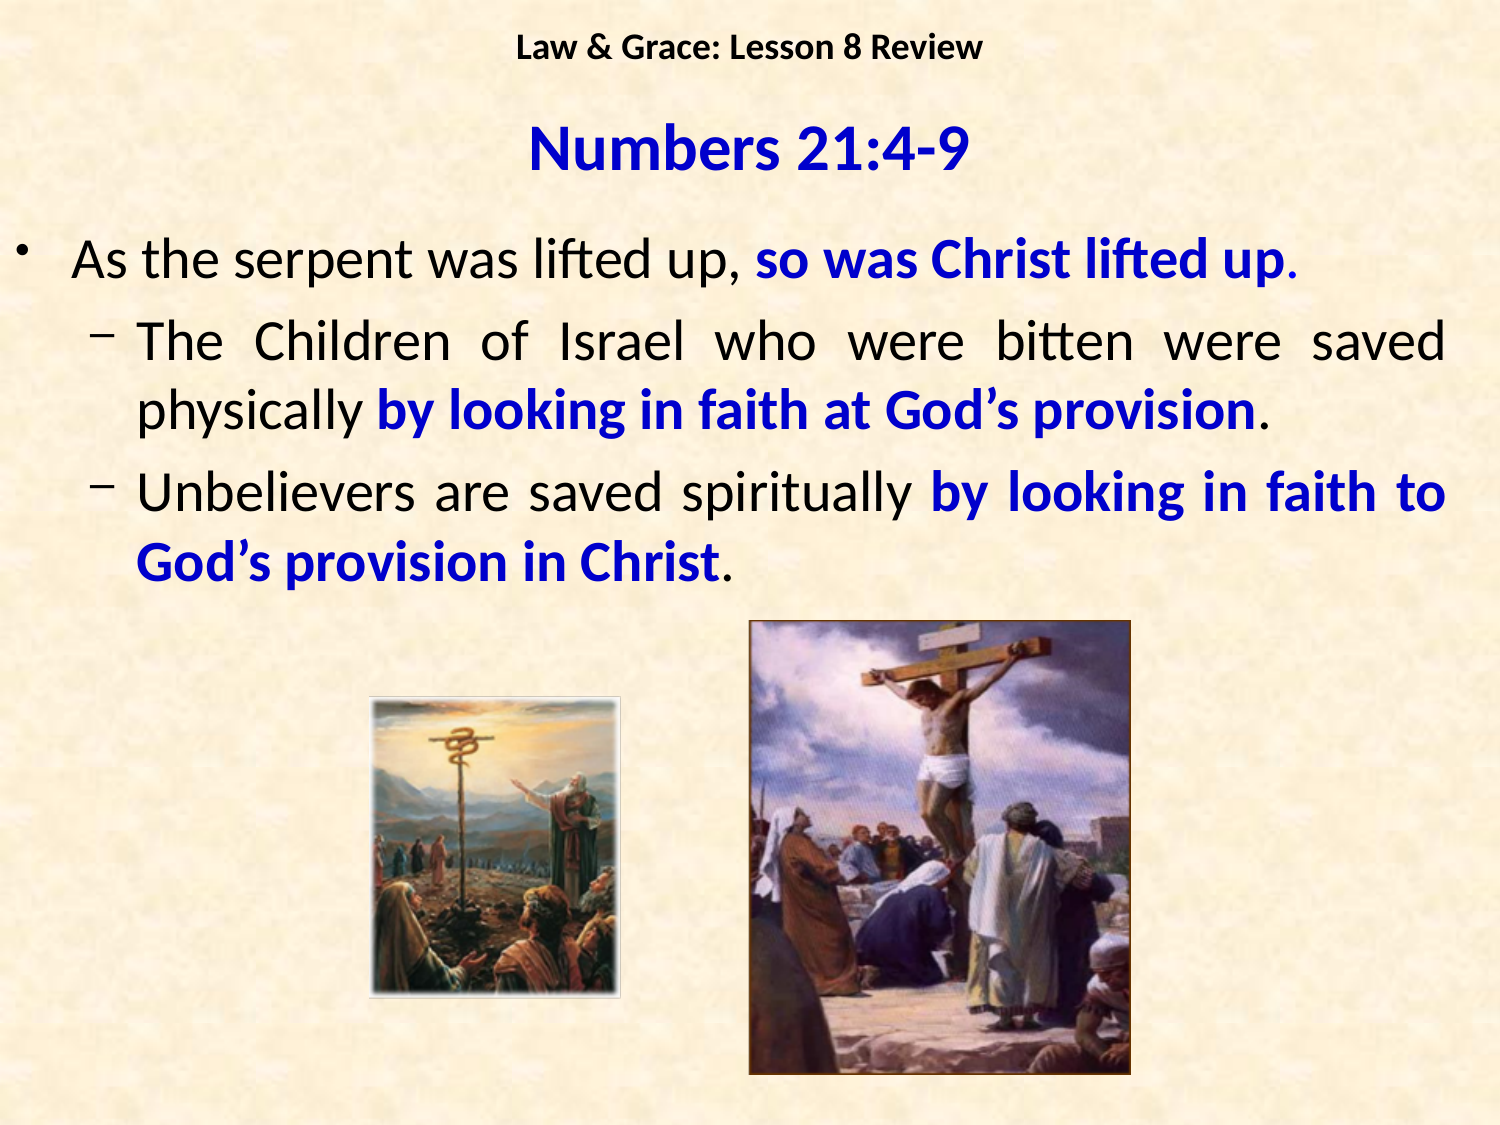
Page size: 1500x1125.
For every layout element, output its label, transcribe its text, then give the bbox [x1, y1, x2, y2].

text_box Law & Grace: Lesson 8 Review [493, 14, 1007, 75]
picture [0, 0, 1500, 1125]
title Numbers 21:4-9 [87, 87, 1413, 200]
text_box As the serpent was lifted up, so was Christ lifted up. The Children of Israel who were bitten were saved physically by looking in faith at God’s provision. Unbelievers are saved spiritually by looking in faith to God’s provision in Christ. [0, 212, 1463, 625]
